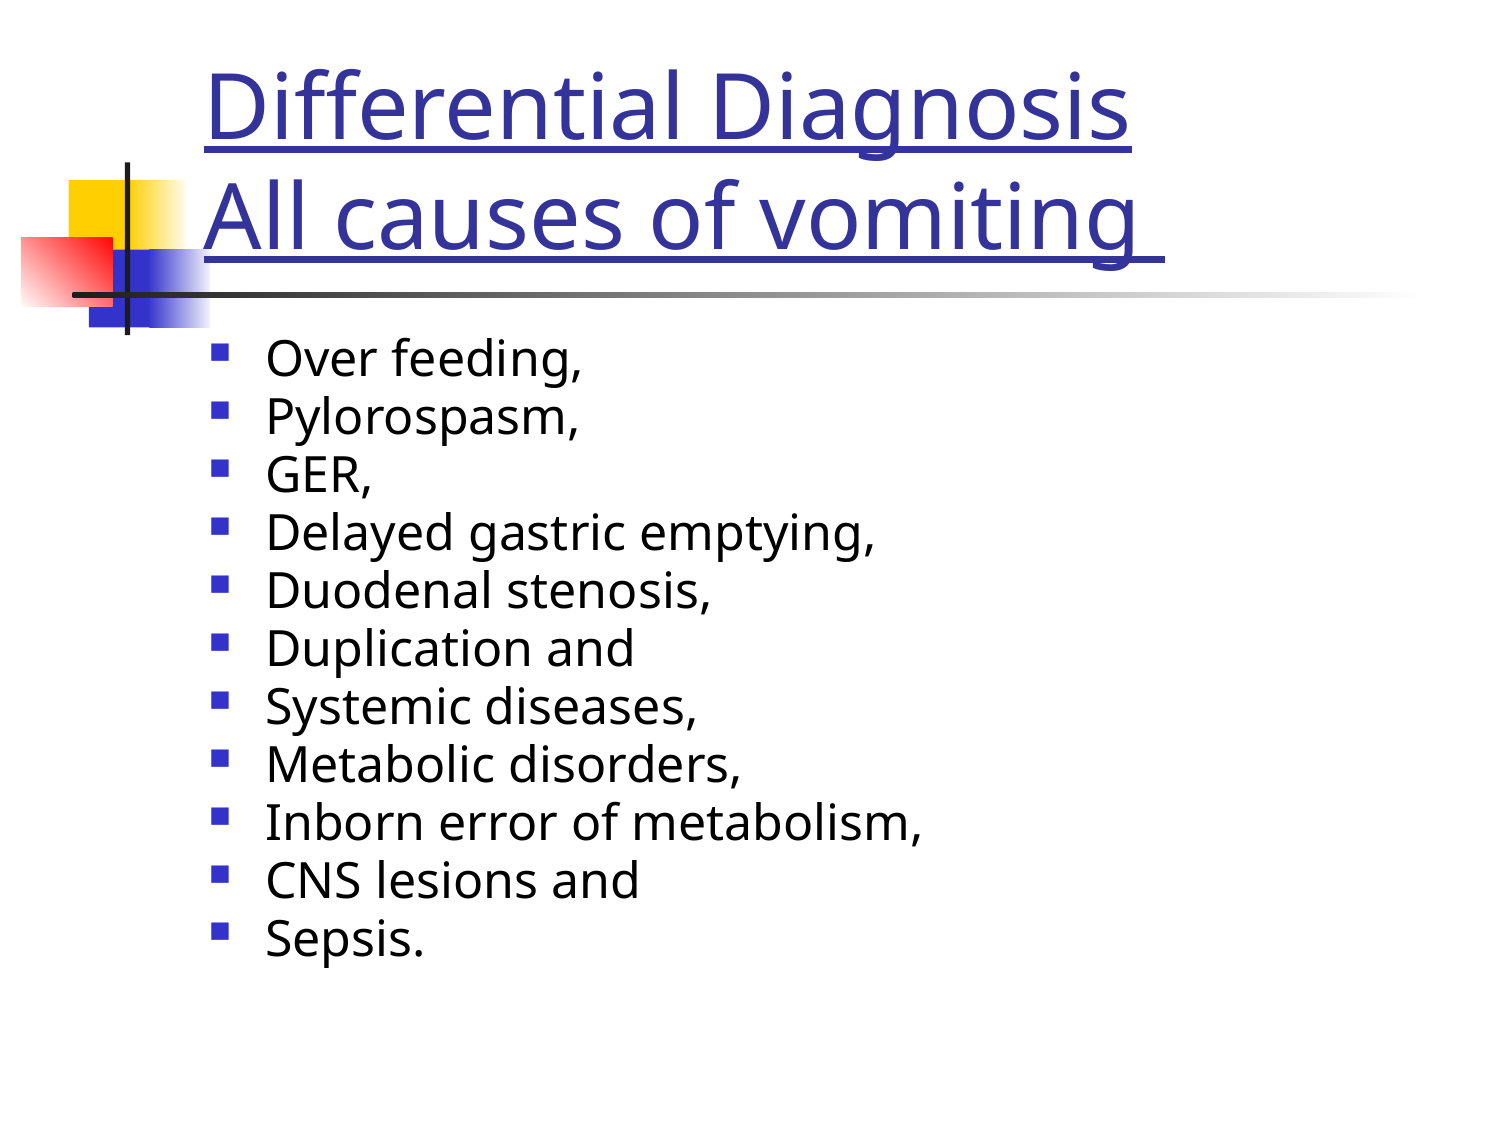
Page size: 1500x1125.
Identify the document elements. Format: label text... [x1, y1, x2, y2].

title Differential Diagnosis All causes of vomiting [188, 35, 1468, 275]
list Over feeding, Pylorospasm, GER, Delayed gastric emptying, Duodenal stenosis, Duplication and Systemic diseases, Metabolic disorders, Inborn error of metabolism, CNS lesions and Sepsis. [193, 331, 1469, 1006]
